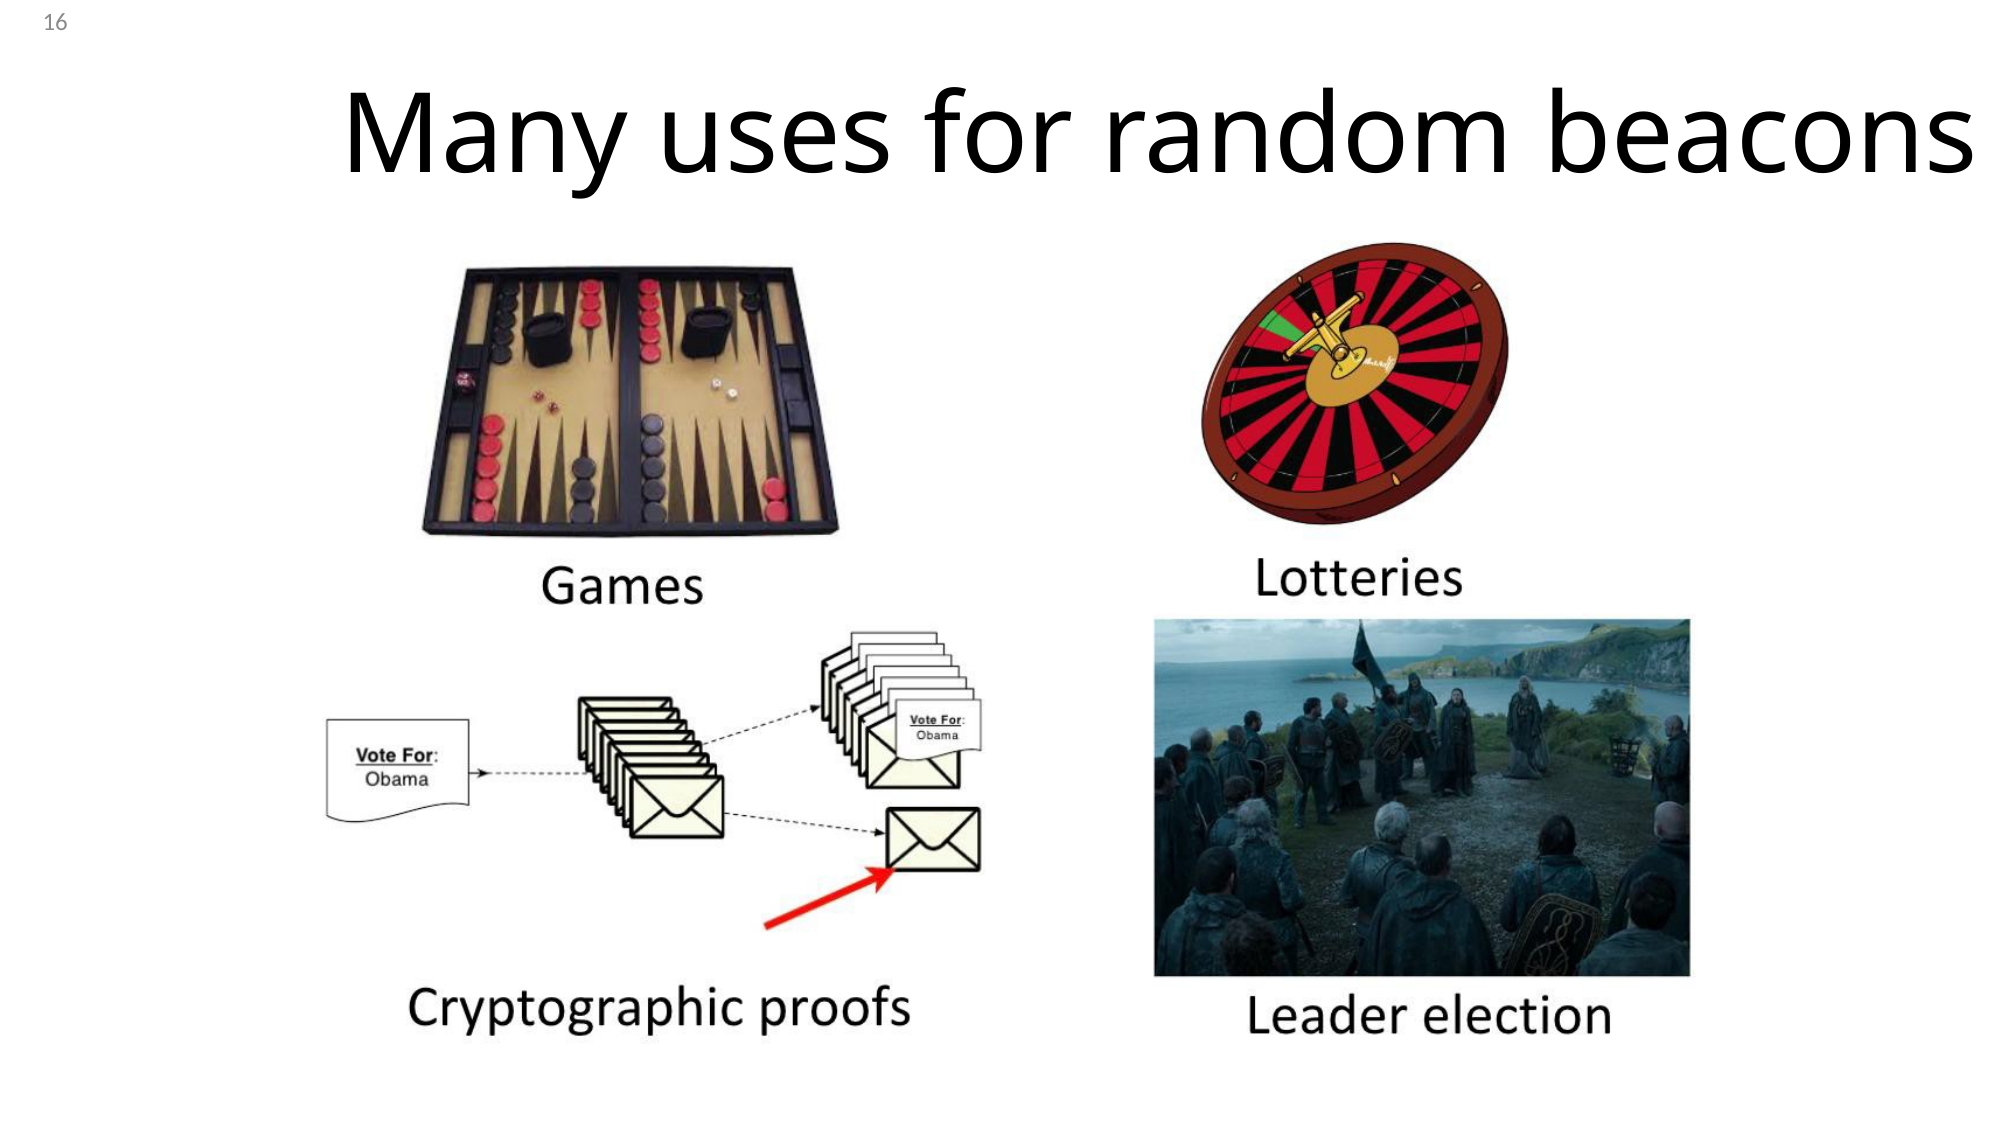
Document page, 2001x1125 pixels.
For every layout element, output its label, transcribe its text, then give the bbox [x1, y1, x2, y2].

title Many uses for random beacons [174, 33, 2000, 222]
slide_number 16 [0, 0, 69, 345]
text_box [201, 222, 1798, 1072]
